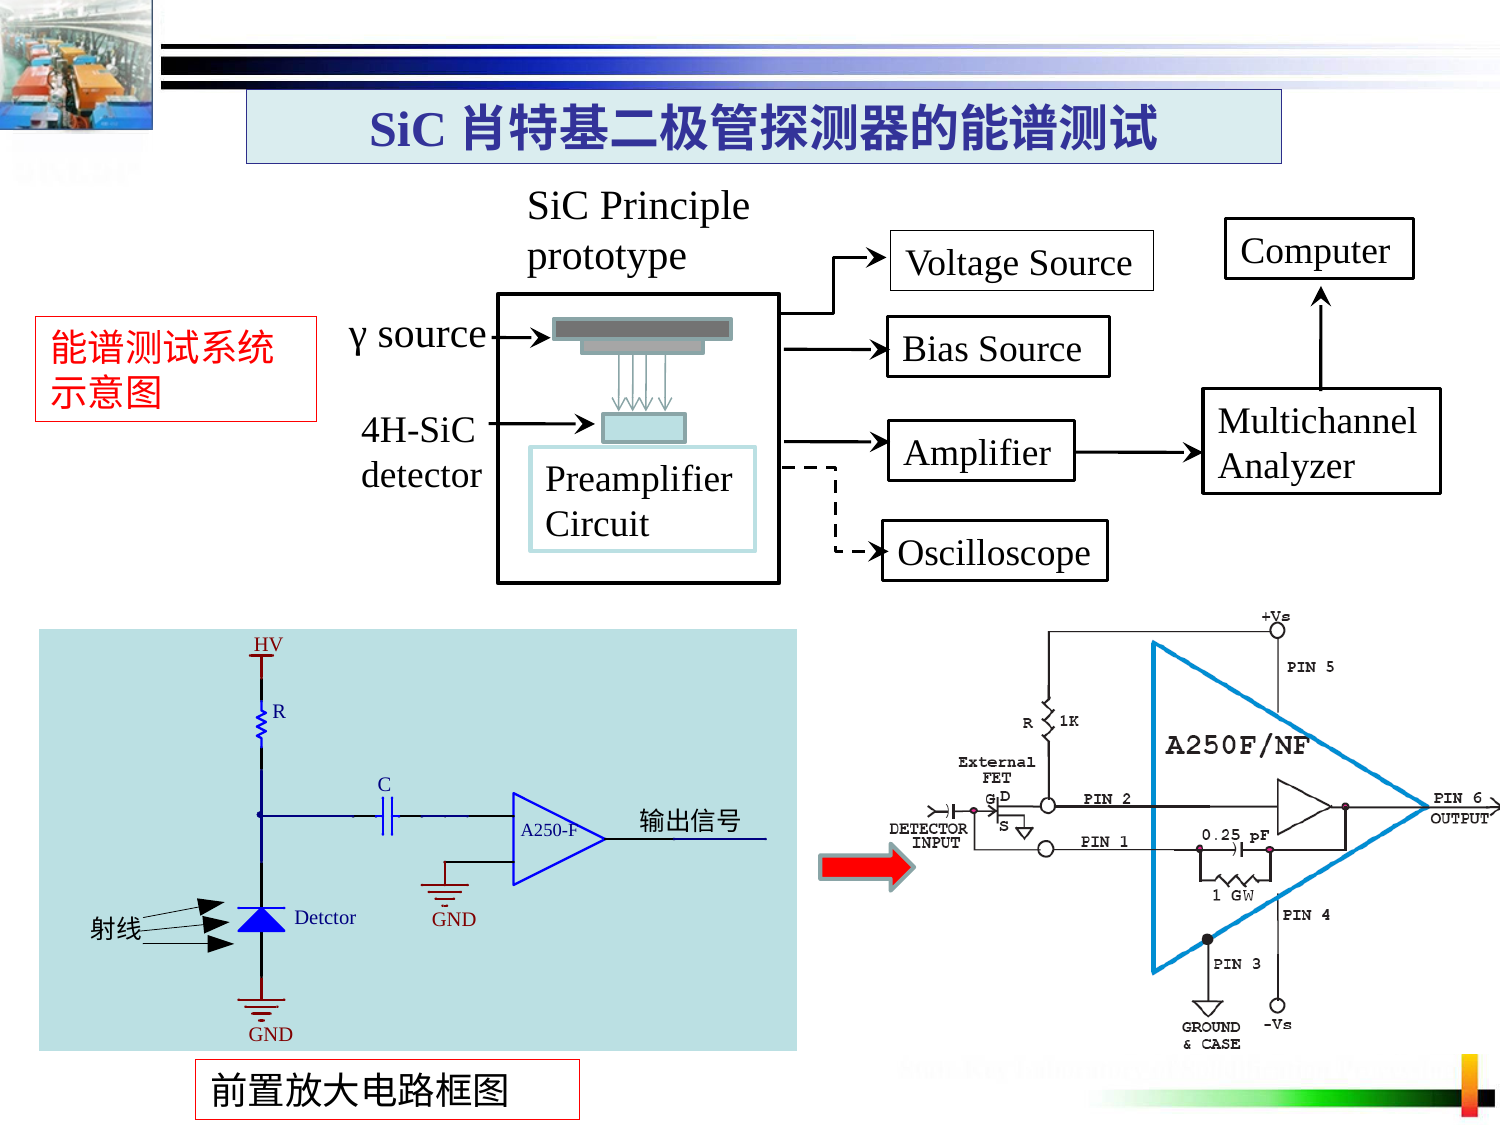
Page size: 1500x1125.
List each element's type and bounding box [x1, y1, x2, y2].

text_box [333, 170, 1442, 593]
text_box [38, 629, 798, 1052]
picture [0, 0, 1500, 1125]
